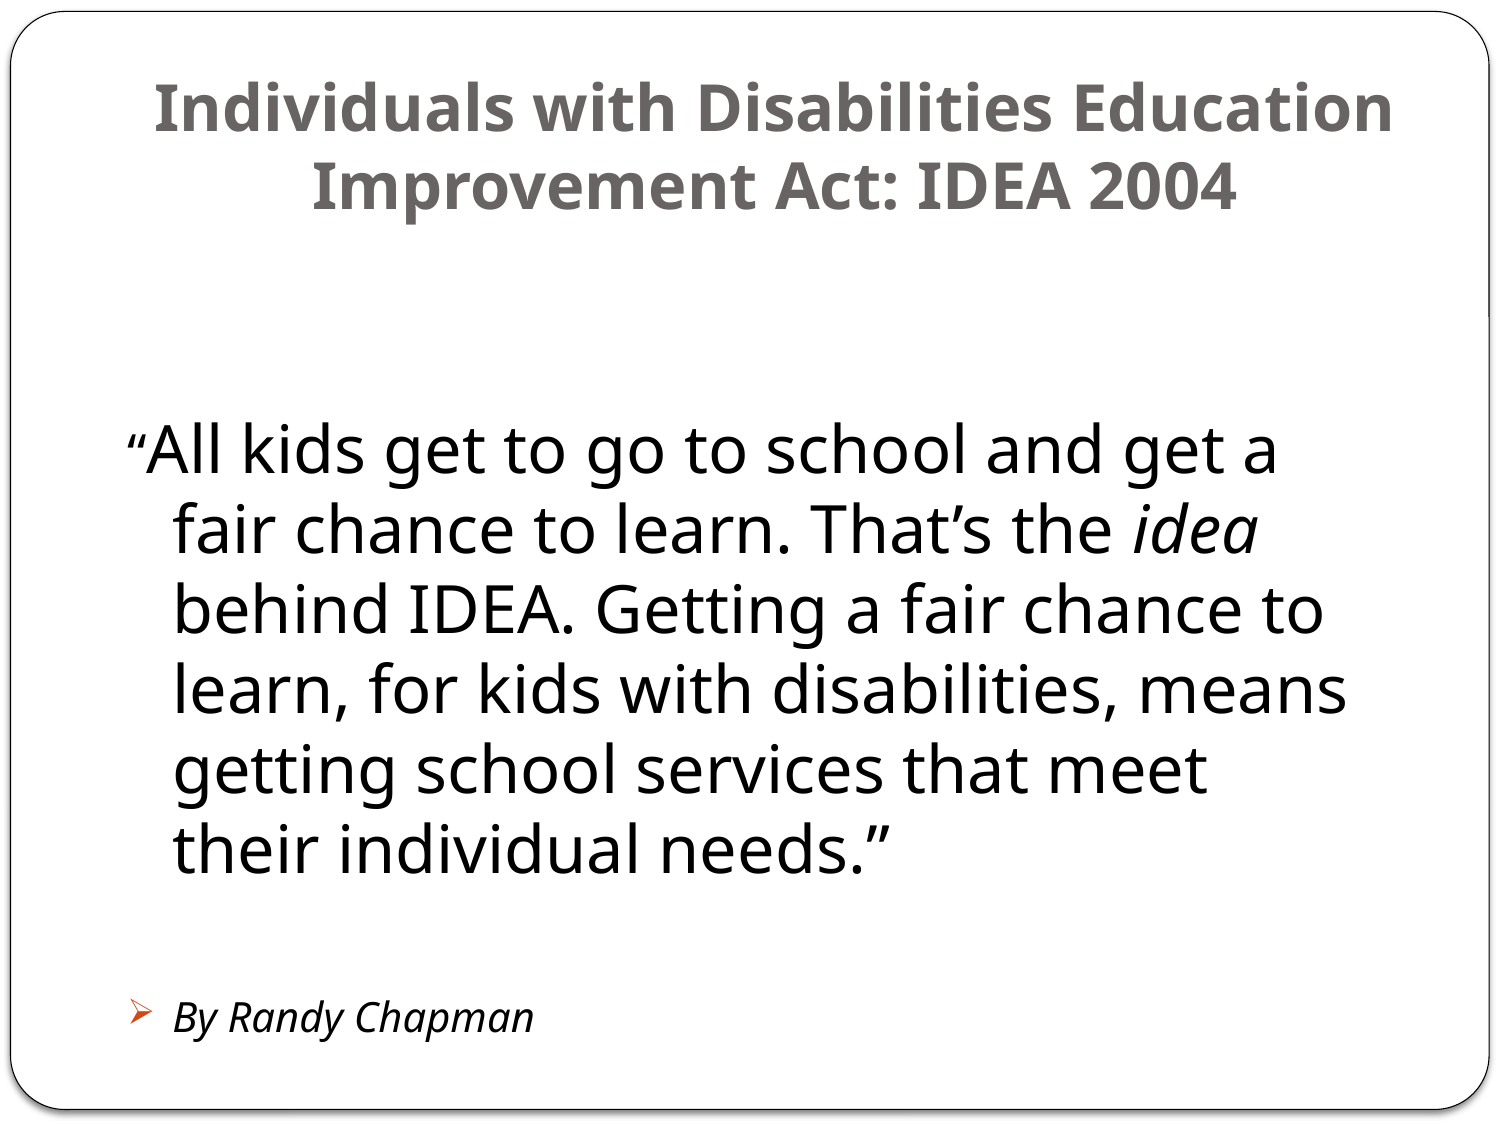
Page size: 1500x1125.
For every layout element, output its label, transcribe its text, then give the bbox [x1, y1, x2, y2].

list “All kids get to go to school and get a fair chance to learn. That’s the idea behind IDEA. Getting a fair chance to learn, for kids with disabilities, means getting school services that meet their individual needs.” By Randy Chapman [112, 399, 1388, 1000]
title Individuals with Disabilities Education Improvement Act: IDEA 2004 [137, 50, 1413, 238]
